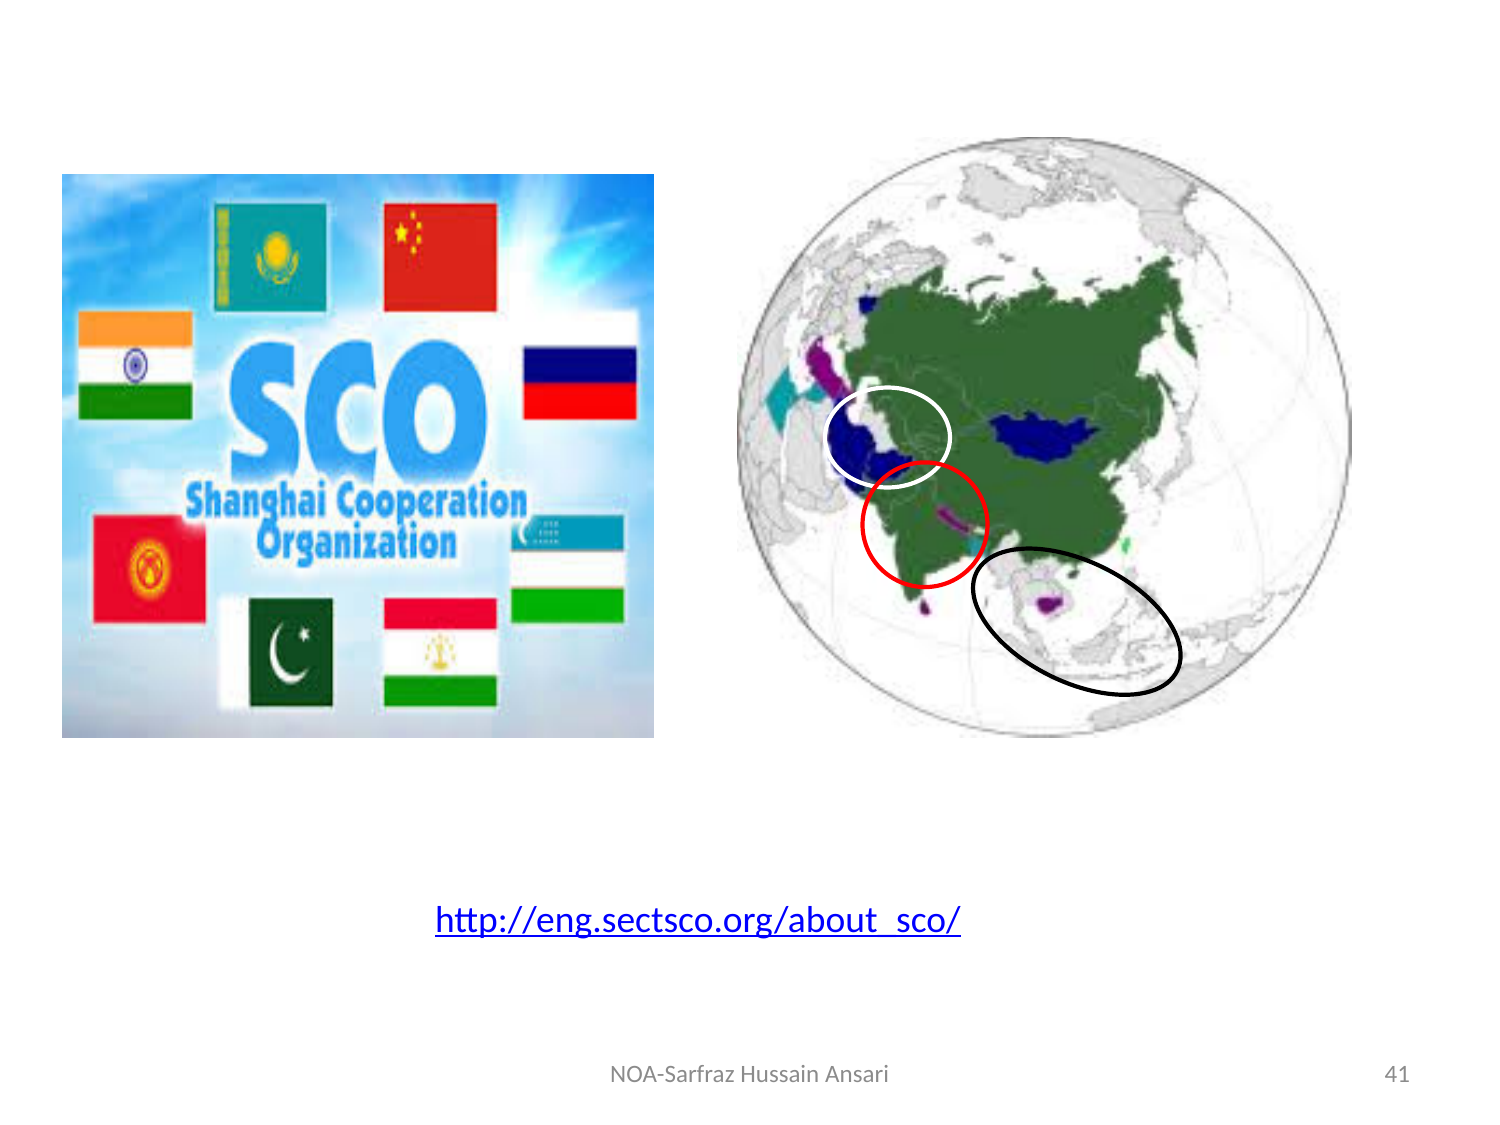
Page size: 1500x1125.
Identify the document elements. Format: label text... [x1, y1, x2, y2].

slide_number 41 [1074, 1042, 1425, 1103]
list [737, 137, 1352, 738]
picture [62, 174, 655, 738]
footer NOA-Sarfraz Hussain Ansari [512, 1042, 988, 1103]
text_box http://eng.sectsco.org/about_sco/ [420, 887, 1100, 948]
